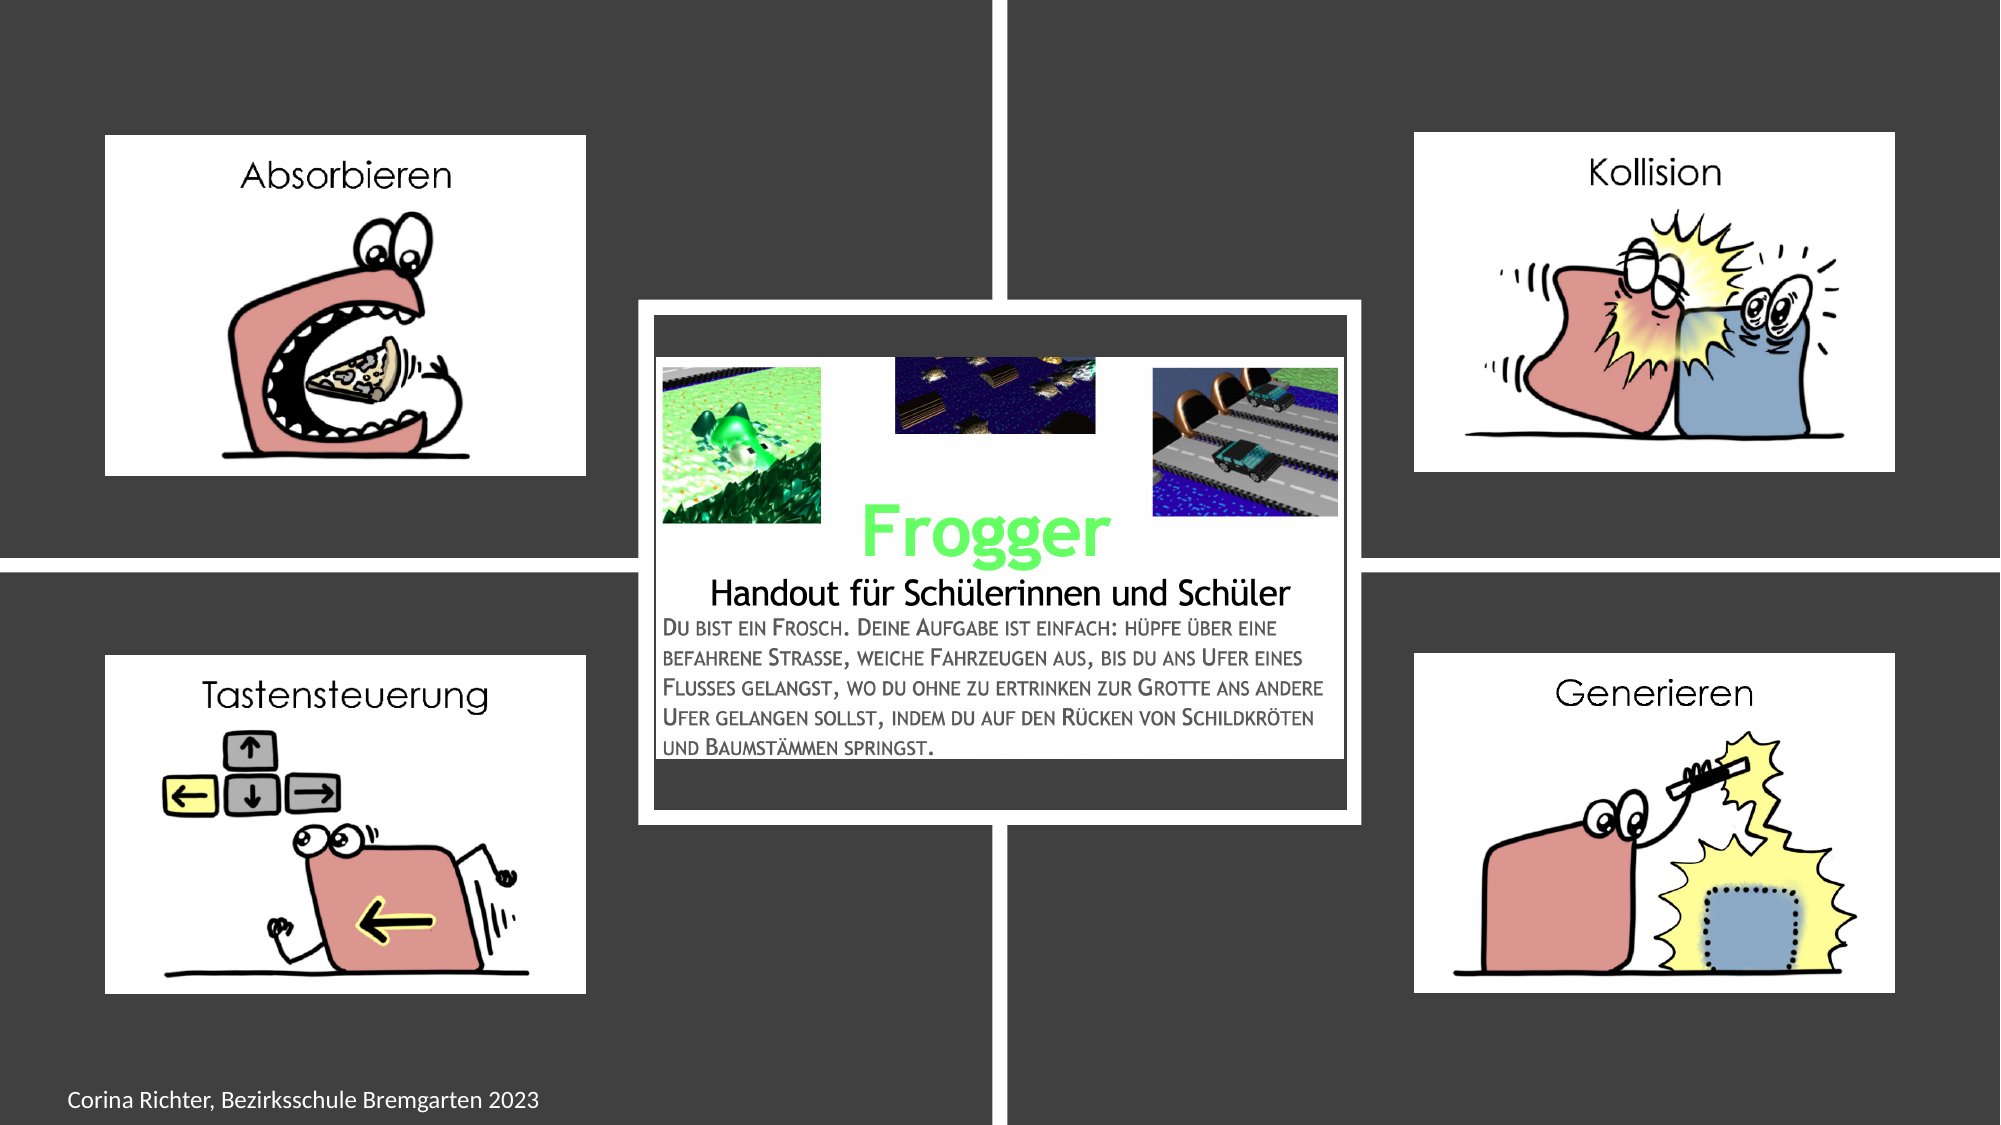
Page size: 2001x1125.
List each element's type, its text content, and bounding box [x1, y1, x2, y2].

text_box [1006, 571, 2000, 1125]
footer Corina Richter, Bezirksschule Bremgarten 2023 [52, 1075, 728, 1121]
text_box [0, 571, 993, 1125]
picture [656, 357, 1344, 759]
picture [105, 135, 586, 476]
picture [1414, 653, 1895, 993]
picture [1414, 132, 1895, 472]
picture [105, 655, 586, 994]
text_box [0, 0, 993, 559]
text_box [652, 314, 1348, 811]
text_box [1006, 0, 2000, 559]
